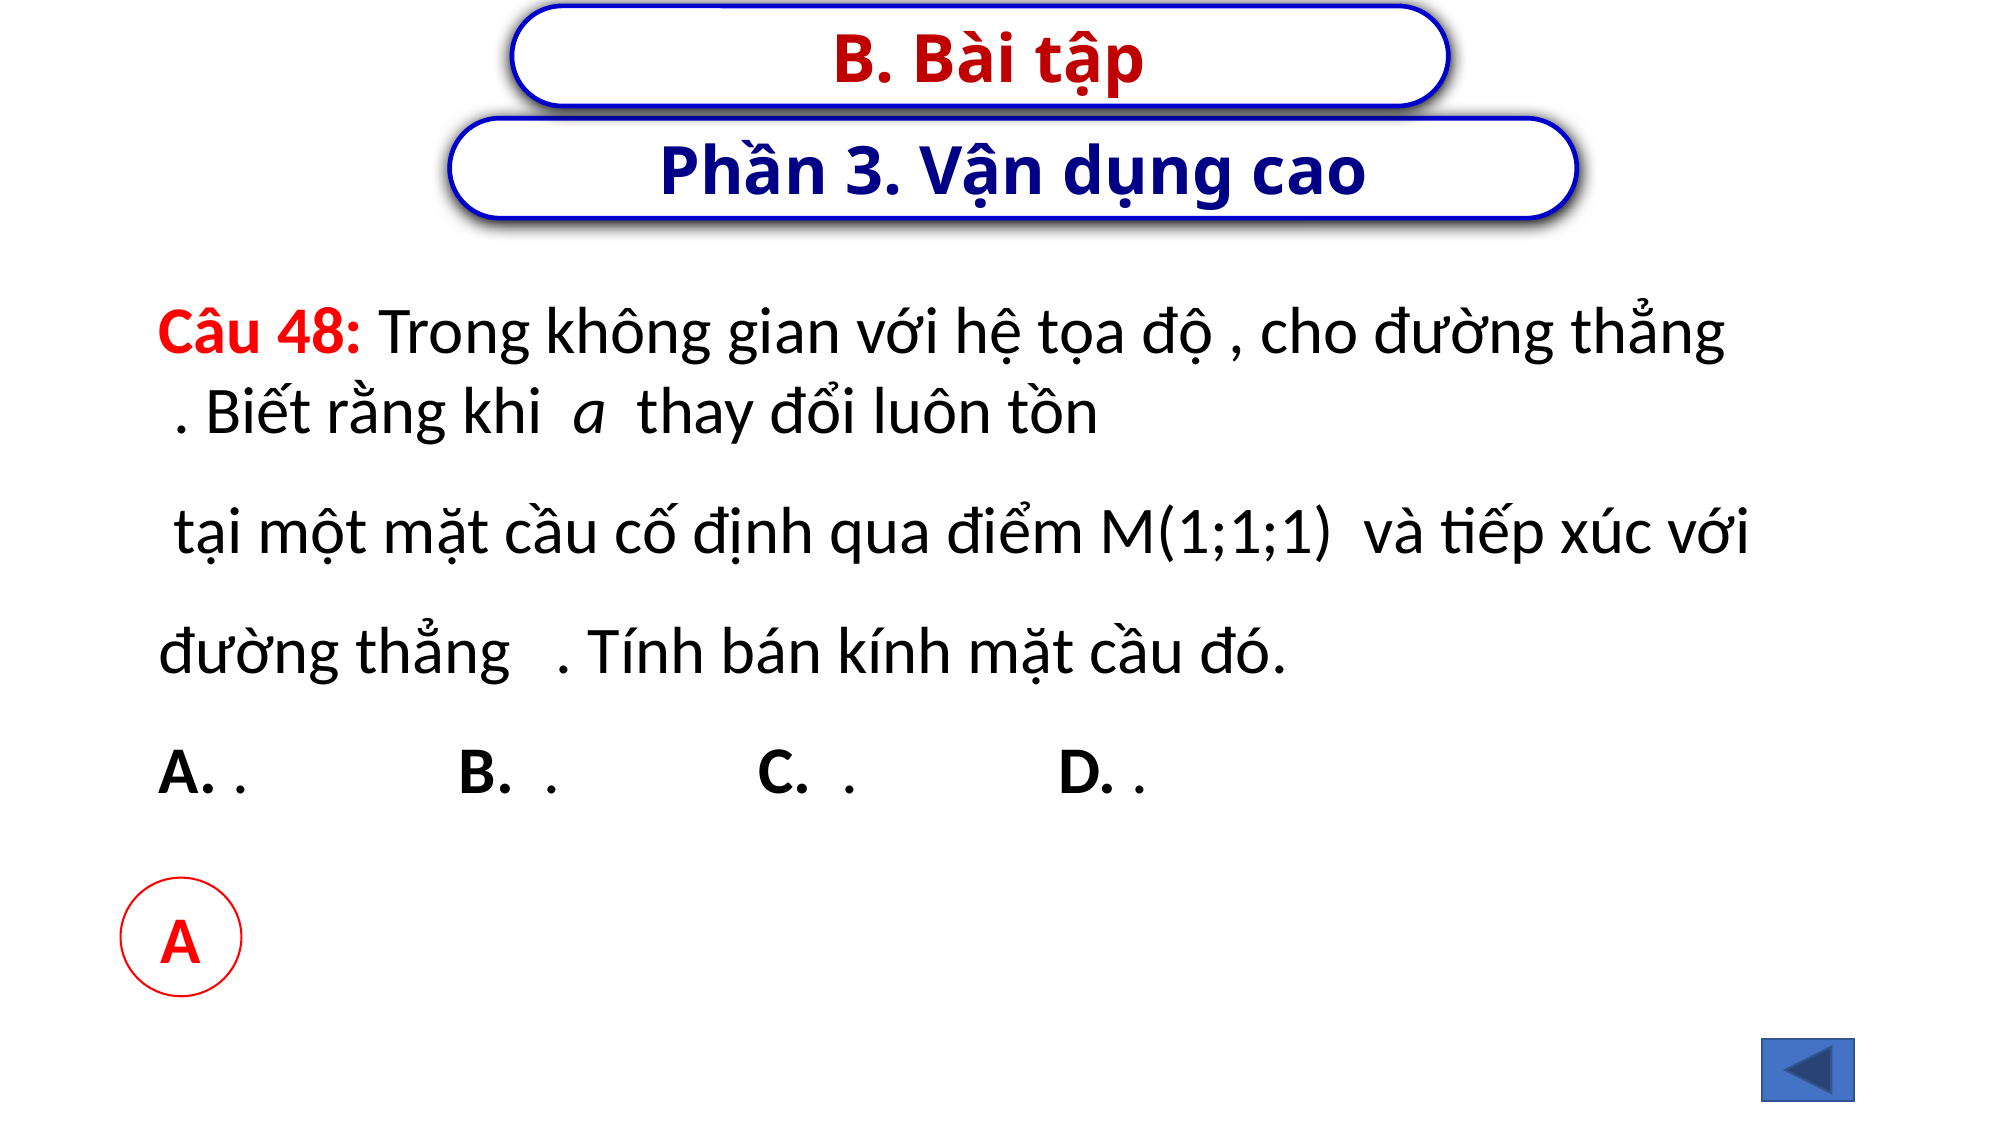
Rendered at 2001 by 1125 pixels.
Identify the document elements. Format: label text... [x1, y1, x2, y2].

text_box Phần 3. Vận dụng cao [449, 118, 1577, 219]
text_box B. Bài tập [511, 5, 1449, 106]
text_box [1761, 1038, 1855, 1102]
text_box A [119, 876, 243, 998]
